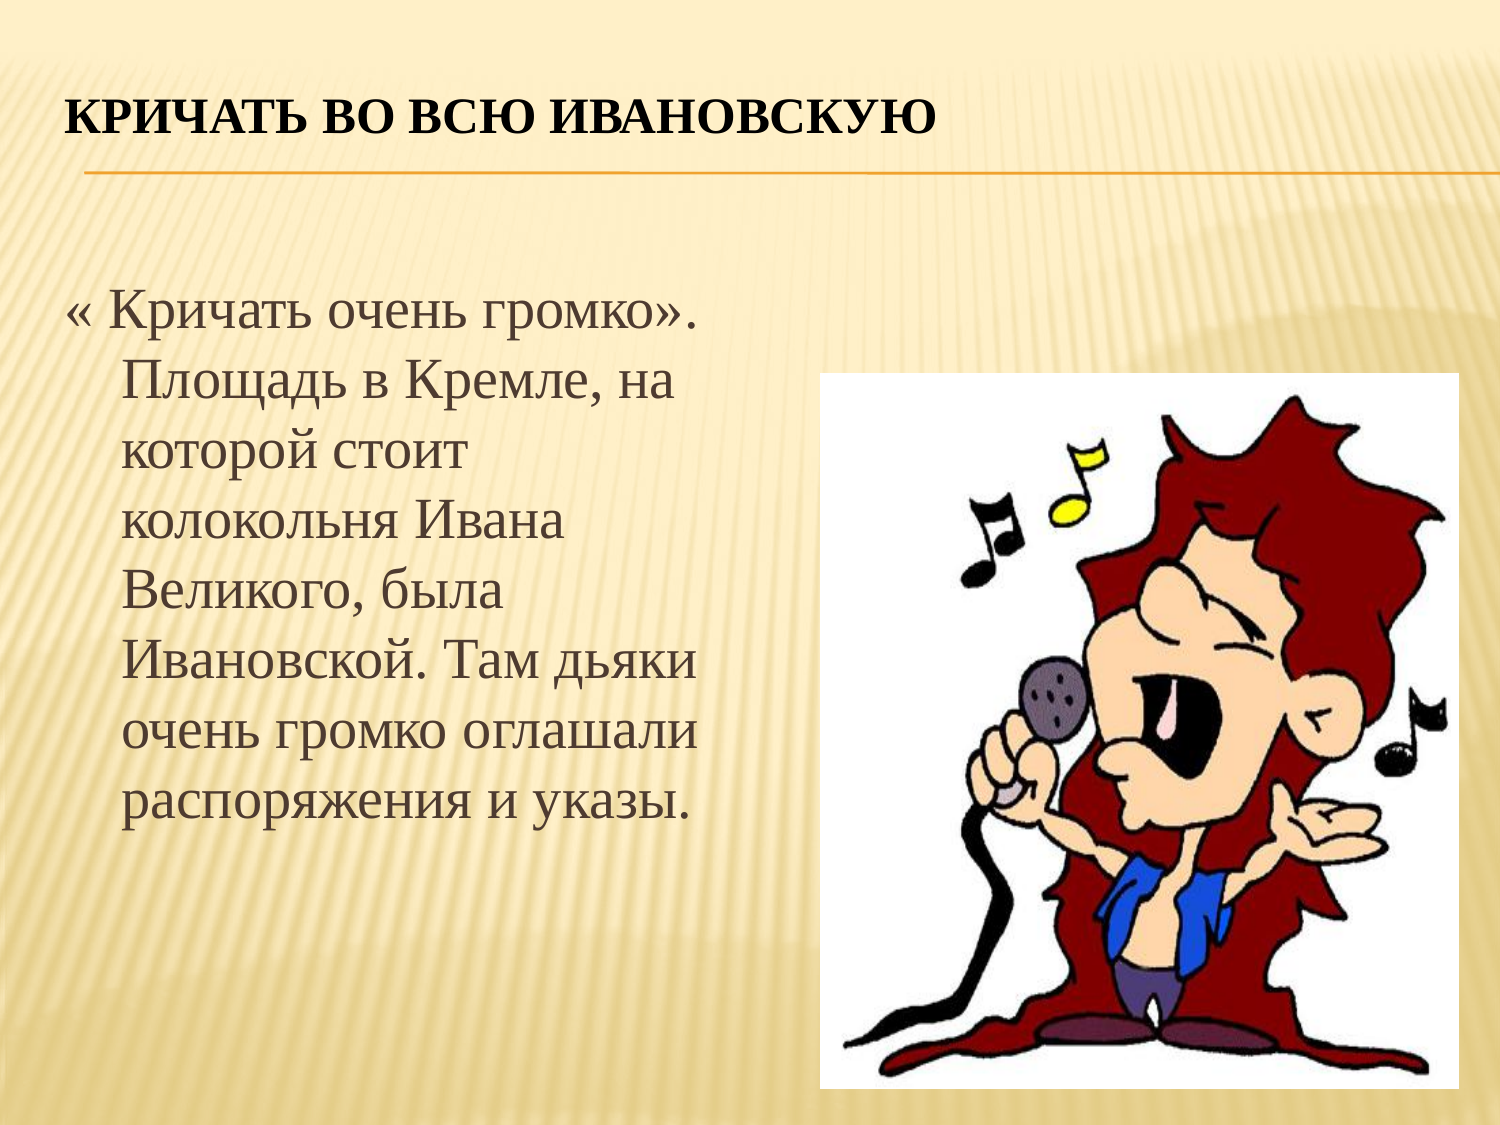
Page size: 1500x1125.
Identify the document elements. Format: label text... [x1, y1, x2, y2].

list « Кричать очень громко». Площадь в Кремле, на которой стоит колокольня Ивана Великого, была Ивановской. Там дьяки очень громко оглашали распоряжения и указы. [50, 262, 738, 1038]
picture [820, 373, 1460, 1089]
title Кричать во всю Ивановскую [49, 75, 1475, 213]
